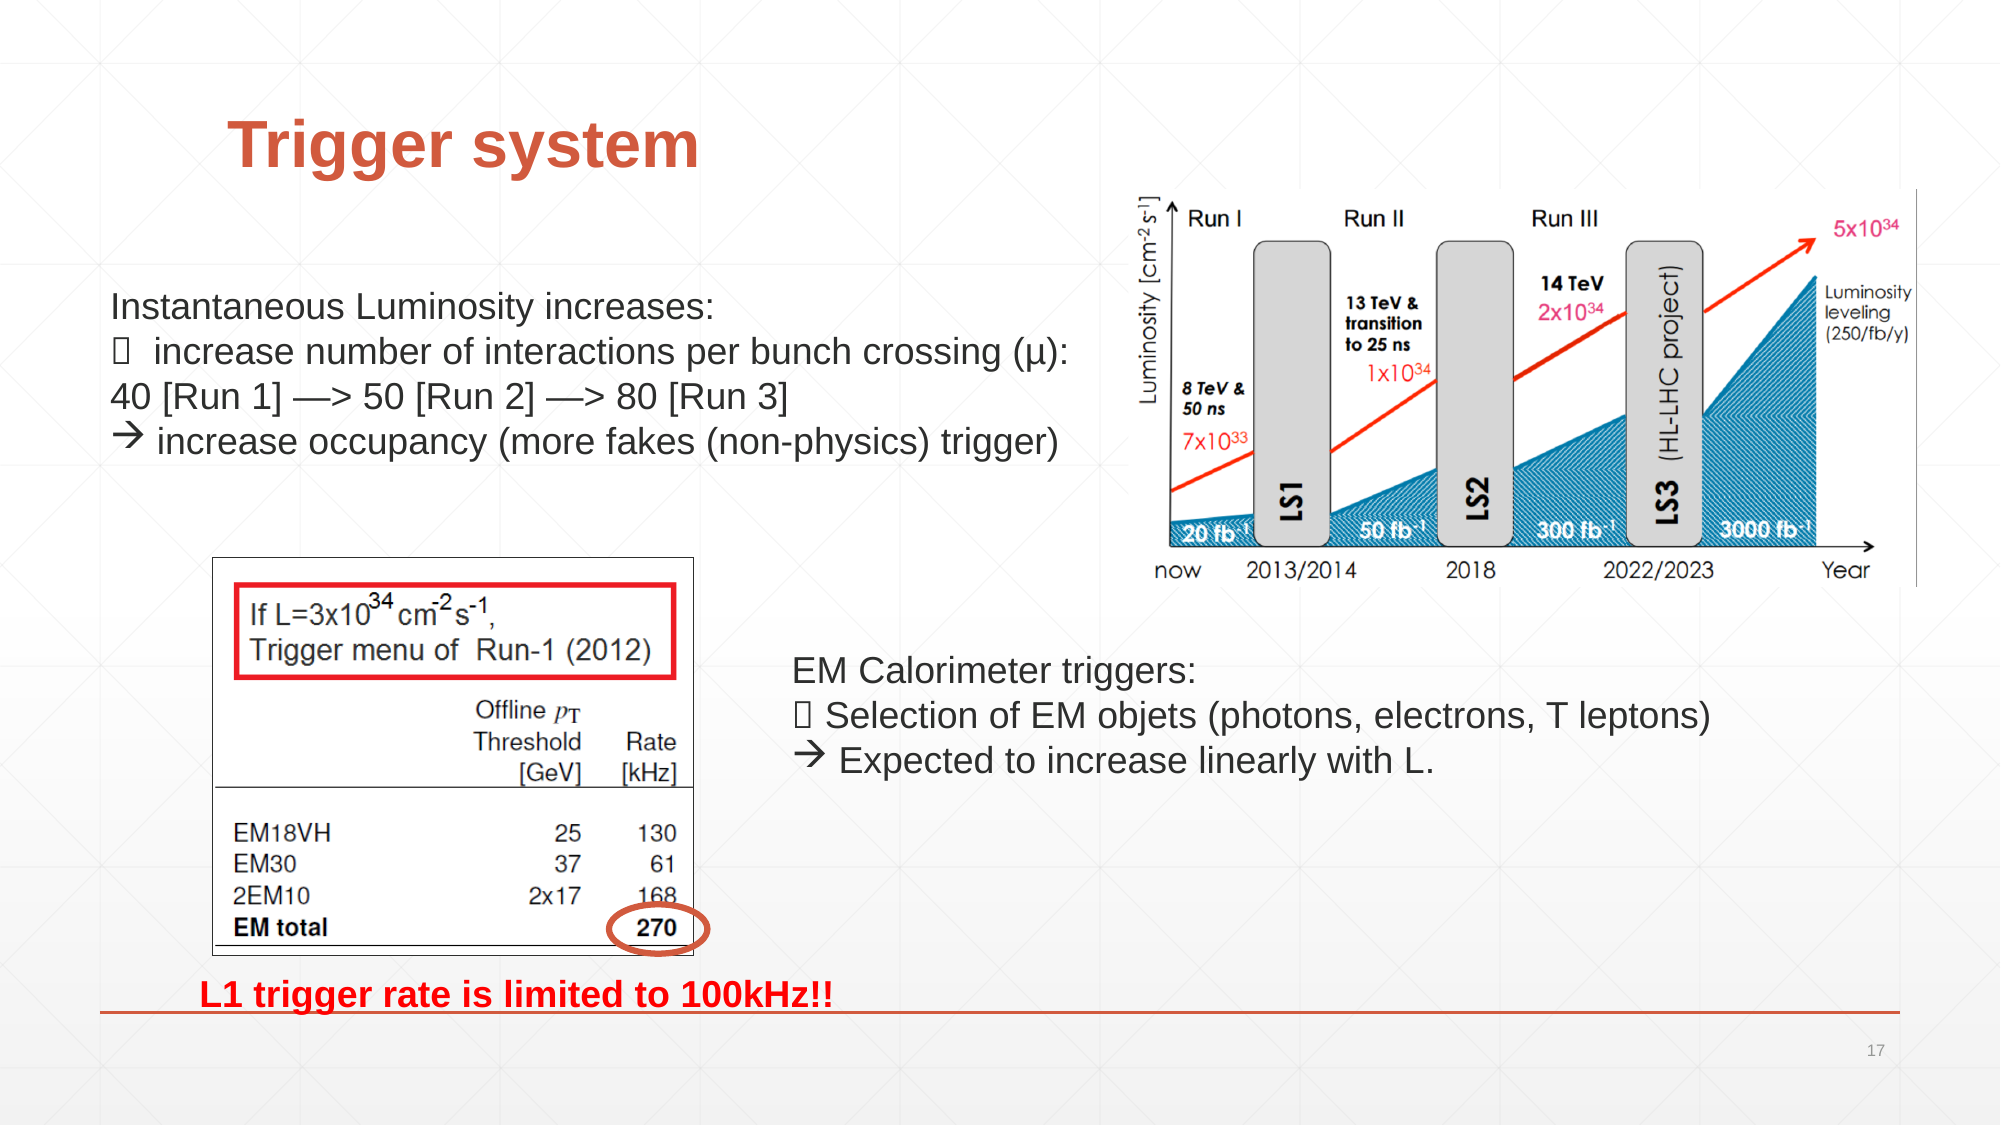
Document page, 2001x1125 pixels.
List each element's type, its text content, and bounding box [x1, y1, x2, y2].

text_box EM Calorimeter triggers:  Selection of EM objets (photons, electrons, T leptons) Expected to increase linearly with L. [776, 638, 1901, 879]
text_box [212, 557, 708, 956]
text_box L1 trigger rate is limited to 100kHz!! [184, 962, 850, 1023]
slide_number 17 [1749, 1031, 1901, 1069]
text_box Instantaneous Luminosity increases:  increase number of interactions per bunch crossing (µ): 40 [Run 1] —> 50 [Run 2] —> 80 [Run 3] increase occupancy (more fakes (non-physics) trigger) [95, 274, 1105, 470]
picture [1128, 189, 1918, 587]
title Trigger system [212, 82, 1788, 190]
